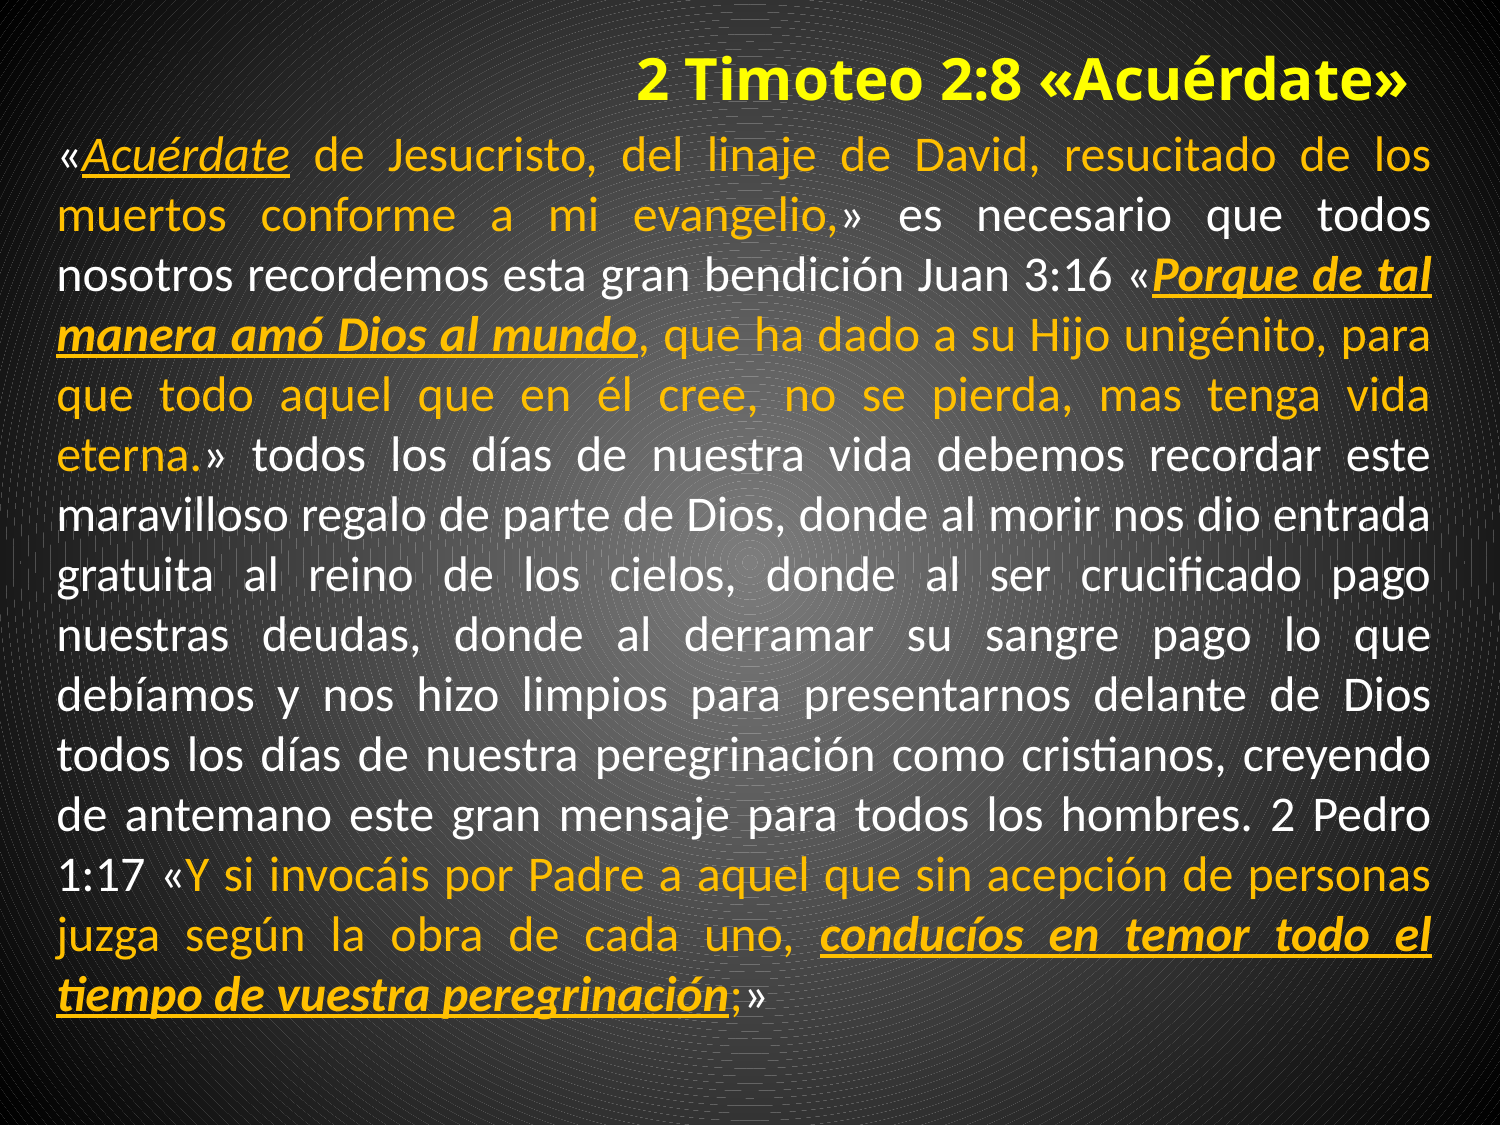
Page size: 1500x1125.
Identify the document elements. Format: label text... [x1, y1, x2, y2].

list «Acuérdate de Jesucristo, del linaje de David, resucitado de los muertos conforme a mi evangelio,» es necesario que todos nosotros recordemos esta gran bendición Juan 3:16 «Porque de tal manera amó Dios al mundo, que ha dado a su Hijo unigénito, para que todo aquel que en él cree, no se pierda, mas tenga vida eterna.» todos los días de nuestra vida debemos recordar este maravilloso regalo de parte de Dios, donde al morir nos dio entrada gratuita al reino de los cielos, donde al ser crucificado pago nuestras deudas, donde al derramar su sangre pago lo que debíamos y nos hizo limpios para presentarnos delante de Dios todos los días de nuestra peregrinación como cristianos, creyendo de antemano este gran mensaje para todos los hombres. 2 Pedro 1:17 «Y si invocáis por Padre a aquel que sin acepción de personas juzga según la obra de cada uno, conducíos en temor todo el tiempo de vuestra peregrinación;» [41, 113, 1447, 1059]
title 2 Timoteo 2:8 «Acuérdate» [75, 0, 1425, 113]
